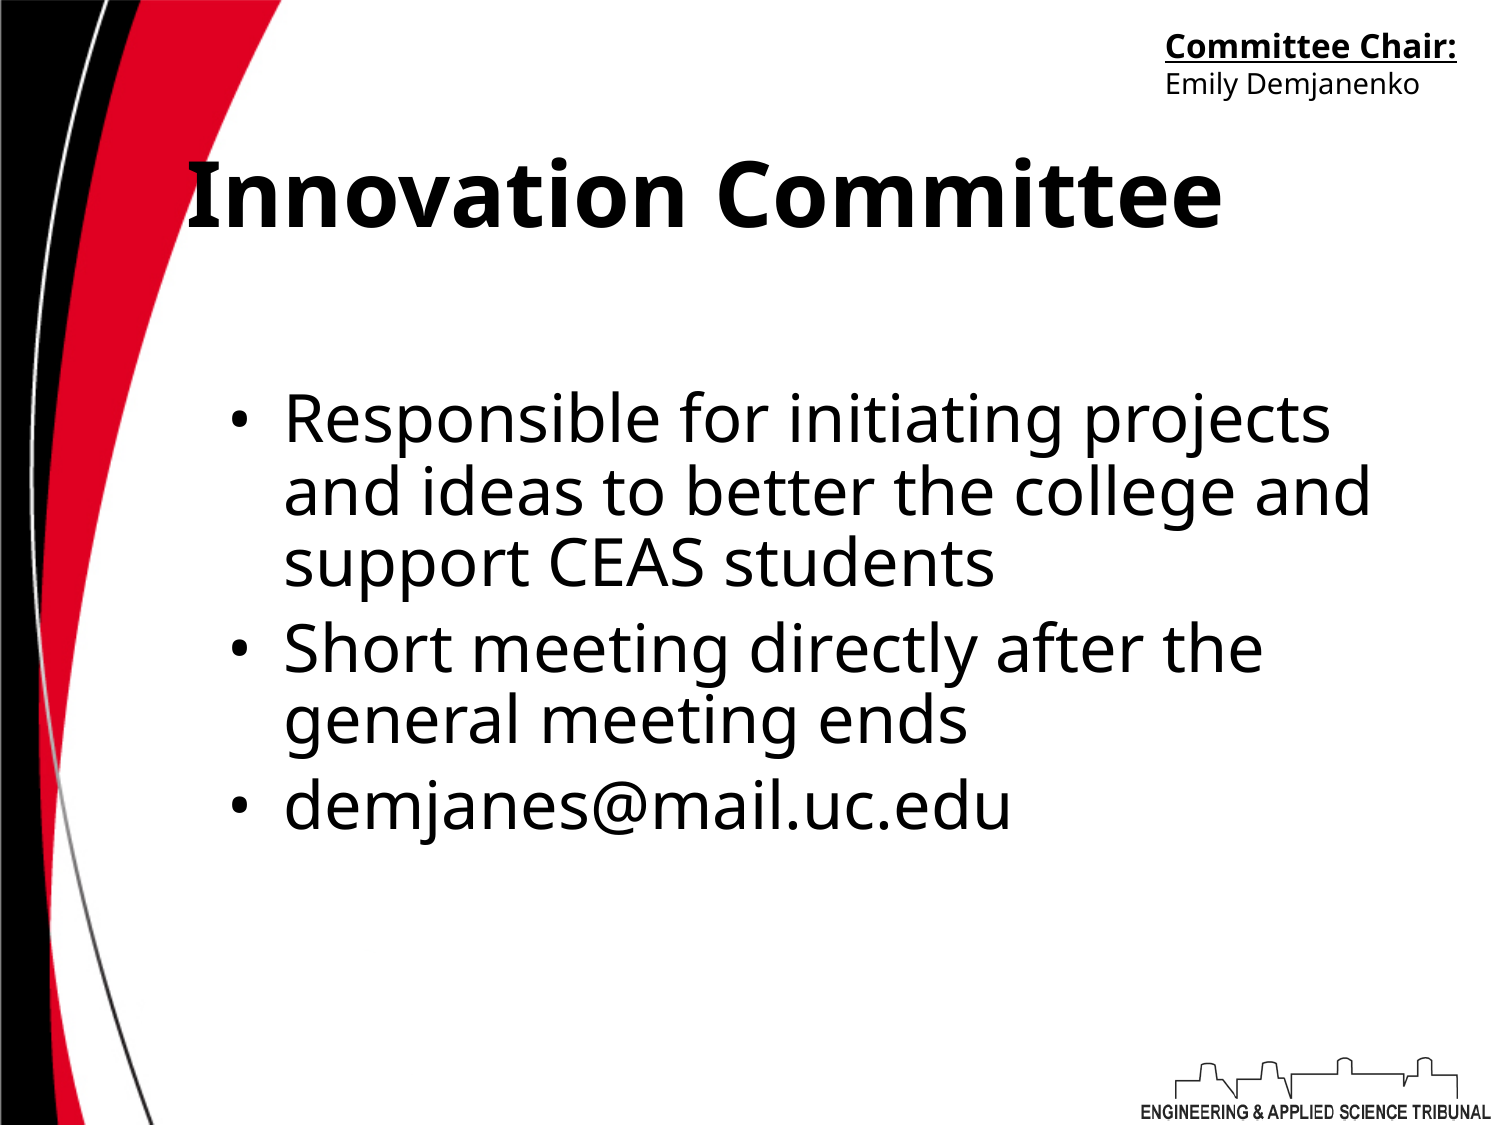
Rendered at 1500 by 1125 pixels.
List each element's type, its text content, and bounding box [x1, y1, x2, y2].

picture [1137, 1057, 1495, 1121]
title Innovation Committee [75, 97, 1338, 285]
picture [0, 0, 422, 1125]
text_box Committee Chair: Emily Demjanenko [1149, 0, 1500, 125]
list Responsible for initiating projects and ideas to better the college and support CEAS students Short meeting directly after the general meeting ends demjanes@mail.uc.edu [212, 284, 1475, 868]
